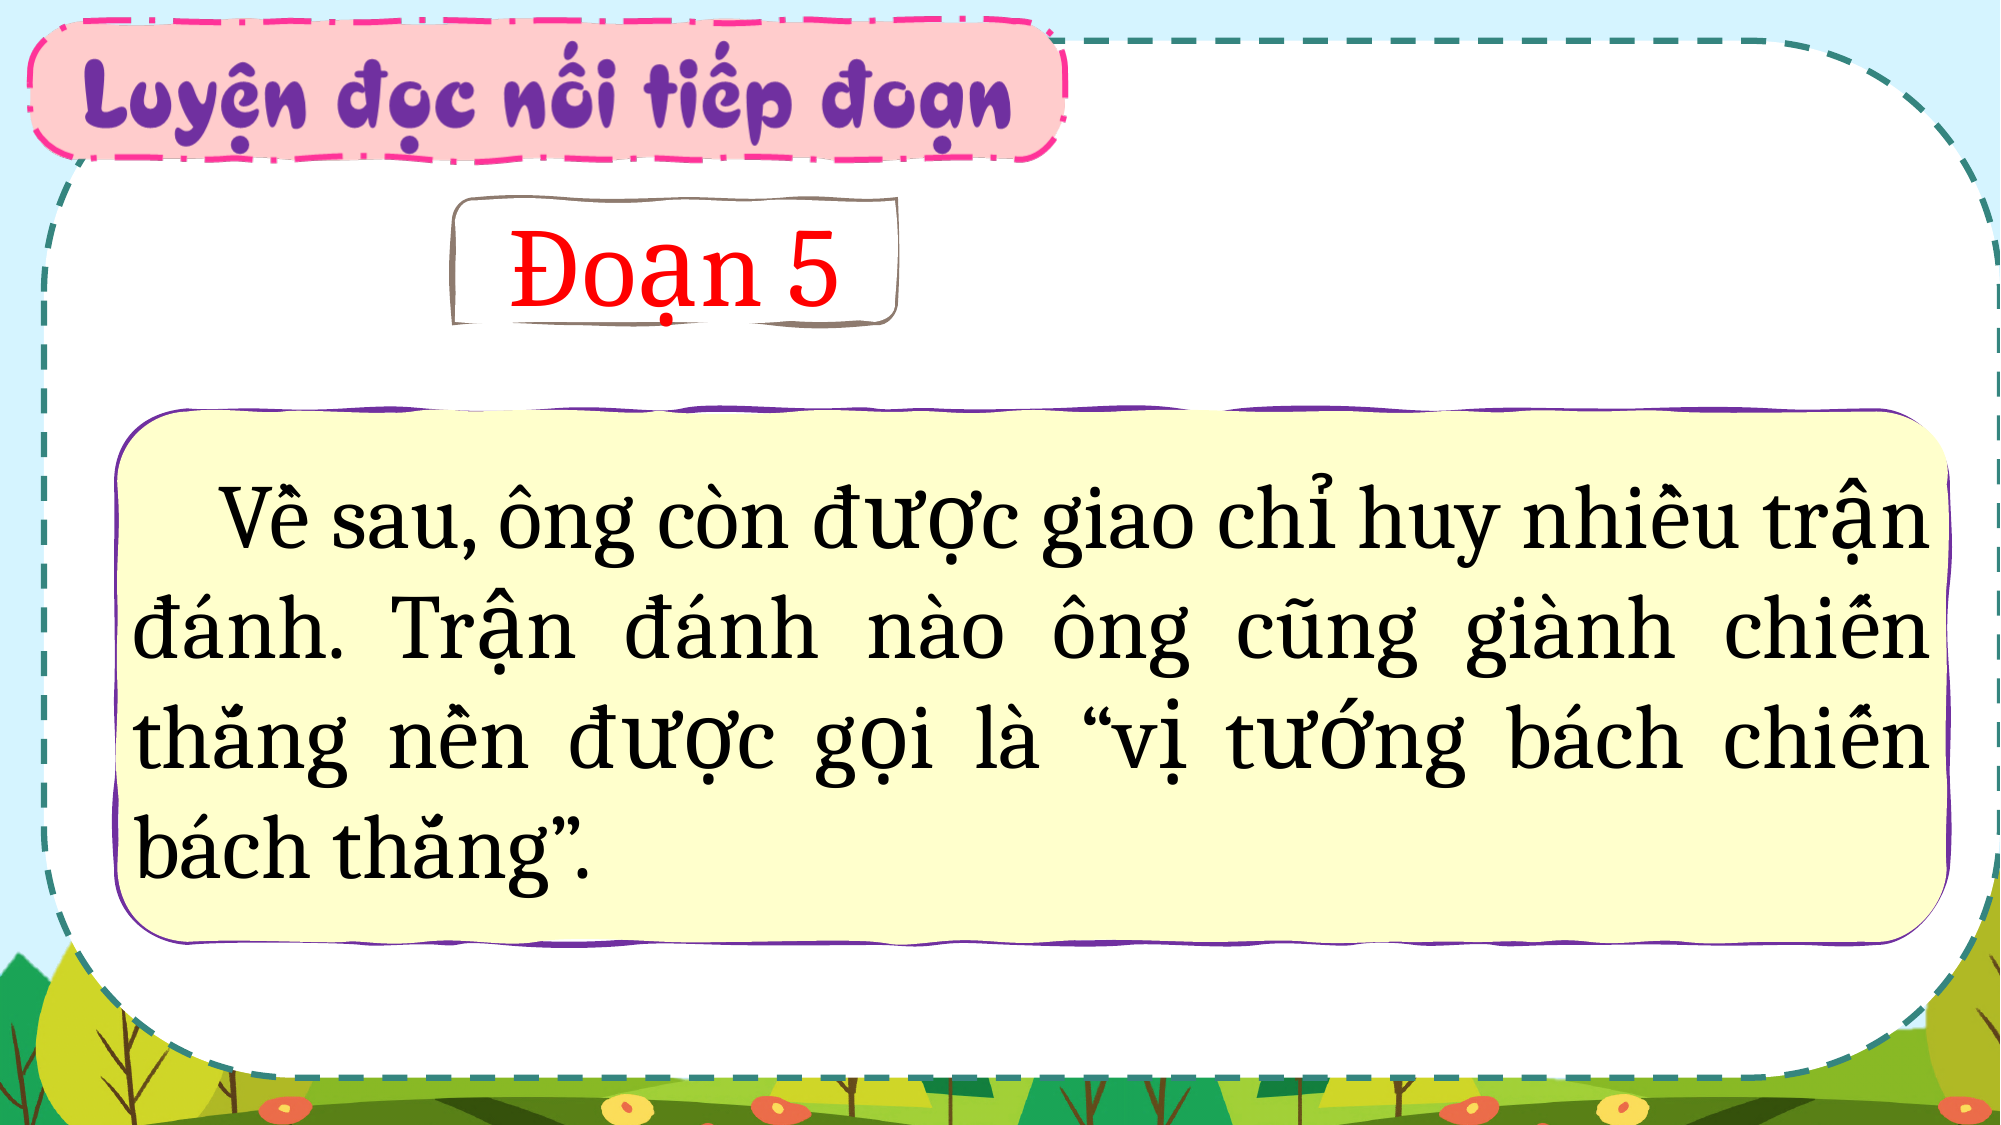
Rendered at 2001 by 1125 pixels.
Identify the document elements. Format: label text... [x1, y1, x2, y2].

text_box [42, 39, 2000, 1079]
picture [18, 0, 1075, 211]
picture [0, 820, 2000, 1125]
text_box Đoạn 5 [451, 211, 898, 327]
text_box Về sau, ông còn được giao chỉ huy nhiều trận đánh. Trận đánh nào ông cũng giành chiến thắng nền được gọi là “vị tướng bách chiến bách thắng”. [114, 407, 1950, 946]
